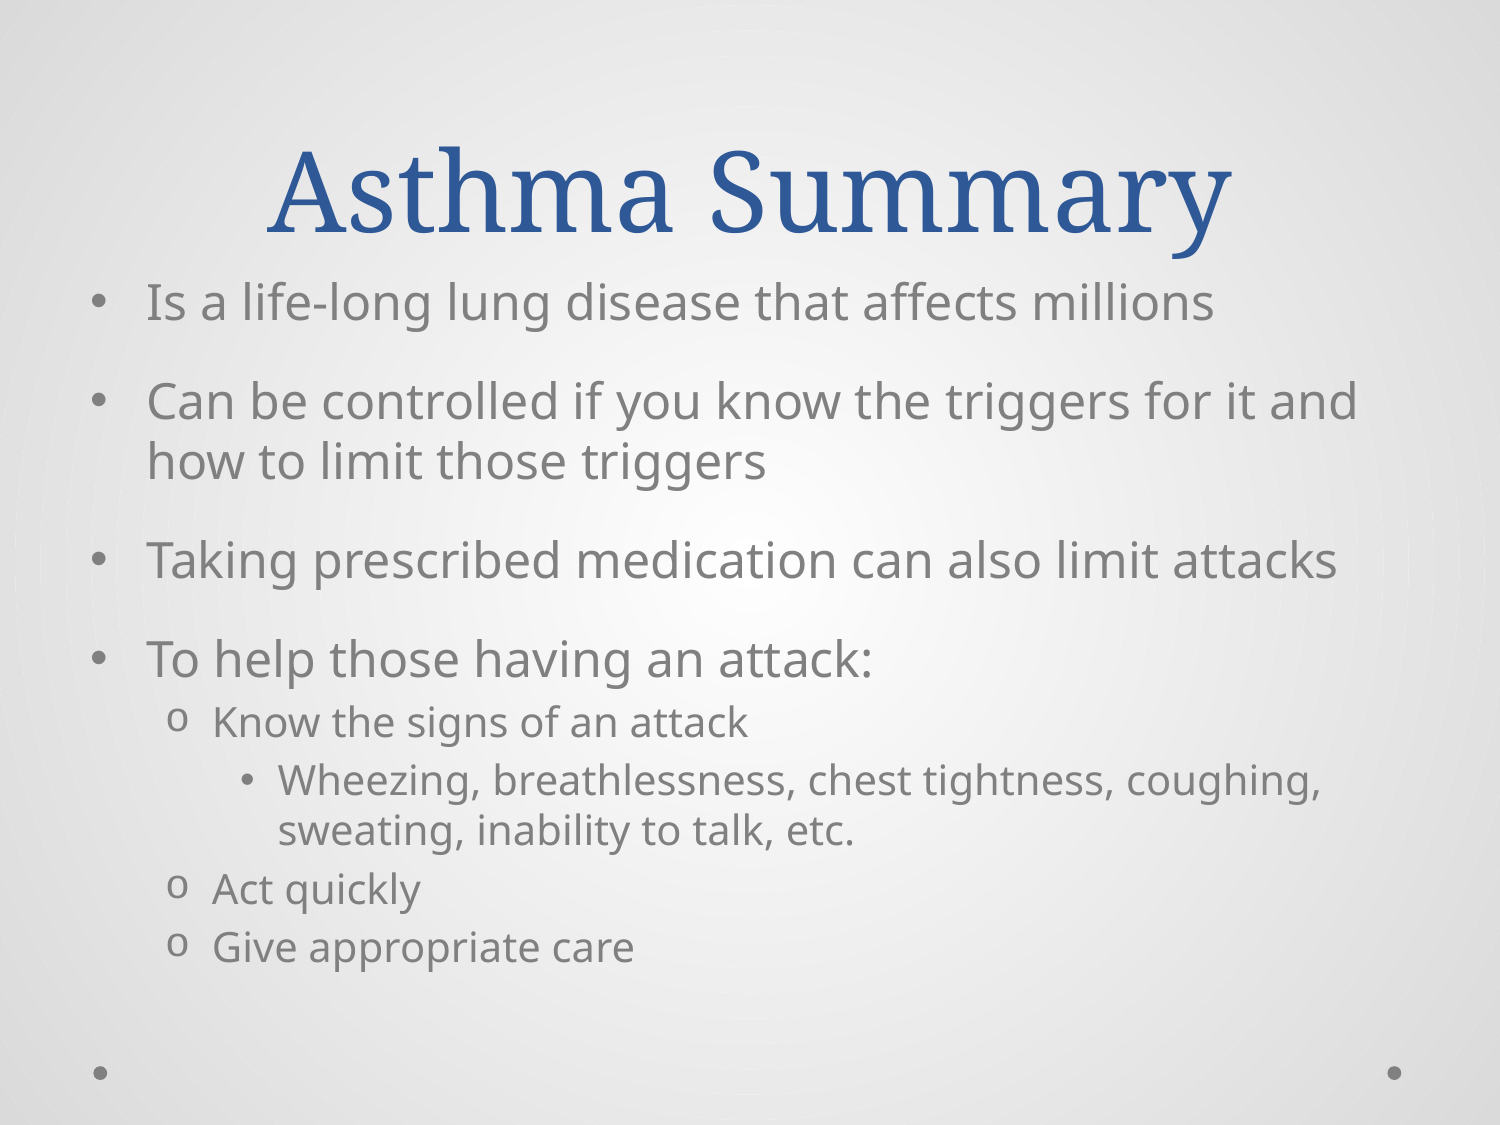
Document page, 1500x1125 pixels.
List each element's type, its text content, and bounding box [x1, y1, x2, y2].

title Asthma Summary [75, 0, 1425, 262]
list Is a life-long lung disease that affects millions Can be controlled if you know the triggers for it and how to limit those triggers Taking prescribed medication can also limit attacks To help those having an attack: Know the signs of an attack Wheezing, breathlessness, chest tightness, coughing, sweating, inability to talk, etc. Act quickly Give appropriate care [75, 262, 1425, 1075]
